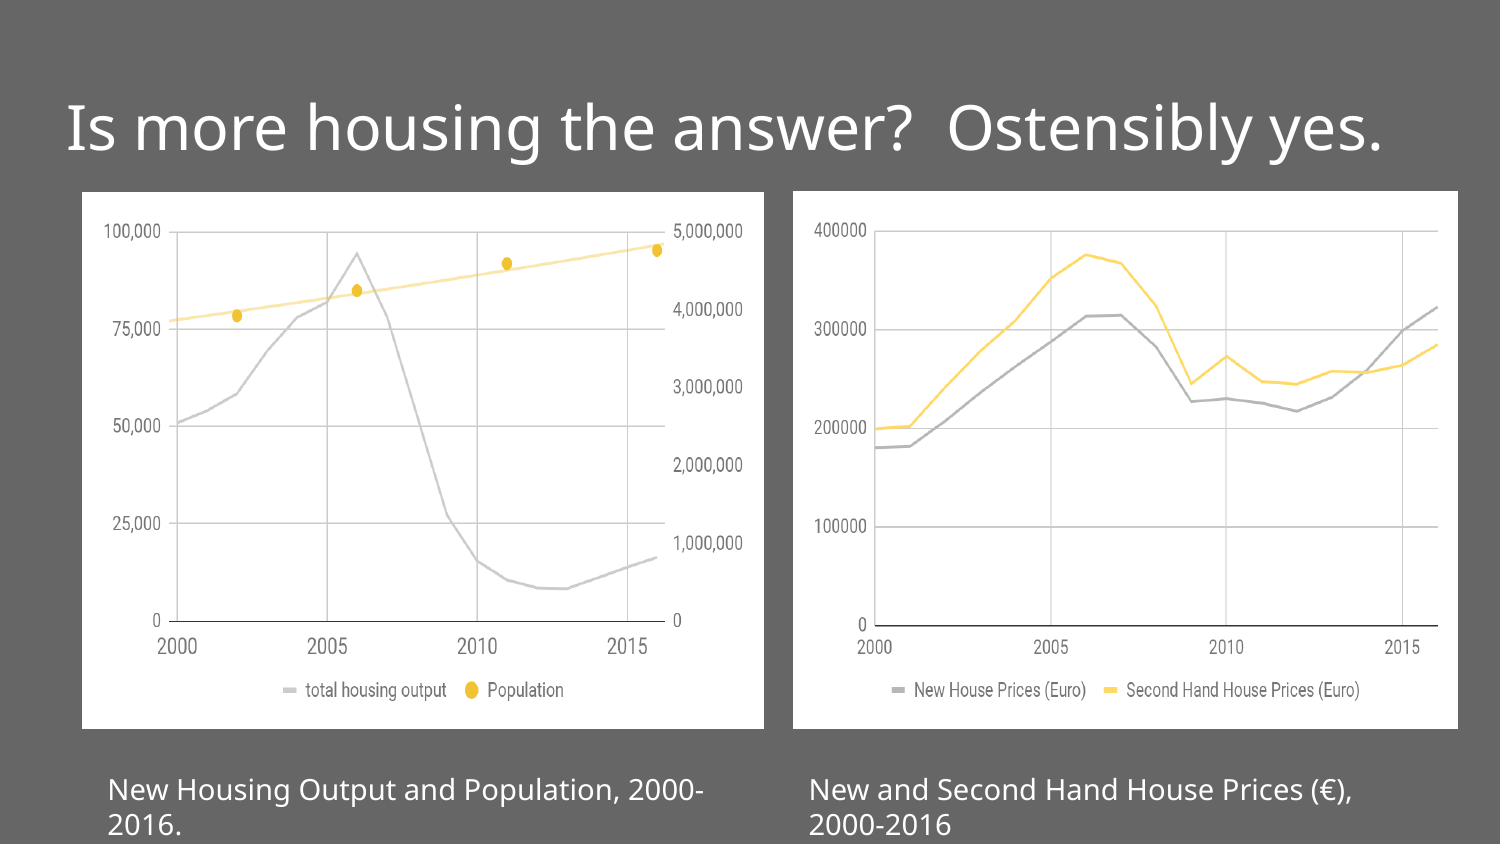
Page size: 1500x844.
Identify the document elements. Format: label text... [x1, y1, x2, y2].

picture [82, 192, 765, 730]
text_box New and Second Hand House Prices (€), 2000-2016 [793, 756, 1426, 811]
title Is more housing the answer? Ostensibly yes. [51, 72, 1449, 167]
text_box New Housing Output and Population, 2000-2016. [92, 756, 754, 811]
picture [793, 191, 1458, 729]
